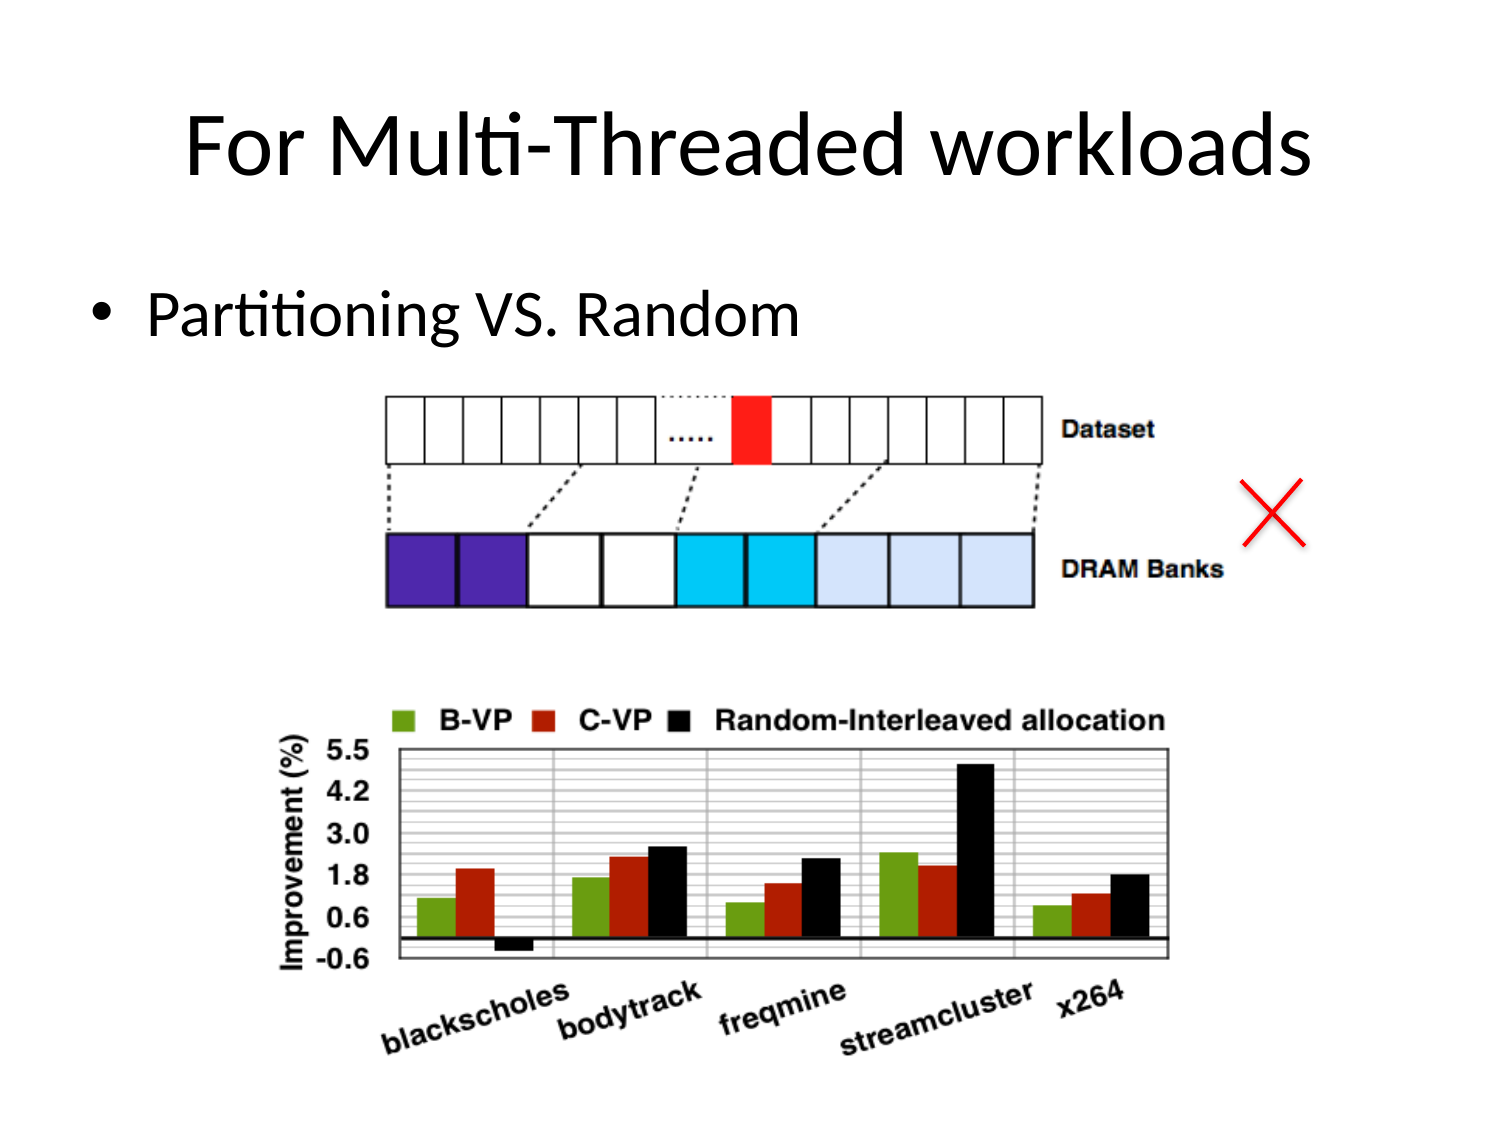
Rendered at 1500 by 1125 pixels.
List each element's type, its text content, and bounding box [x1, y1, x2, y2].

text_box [1243, 478, 1302, 547]
picture [259, 698, 1176, 1061]
picture [376, 389, 1231, 618]
title For Multi-Threaded workloads [75, 45, 1425, 233]
list Partitioning VS. Random [75, 262, 1270, 370]
